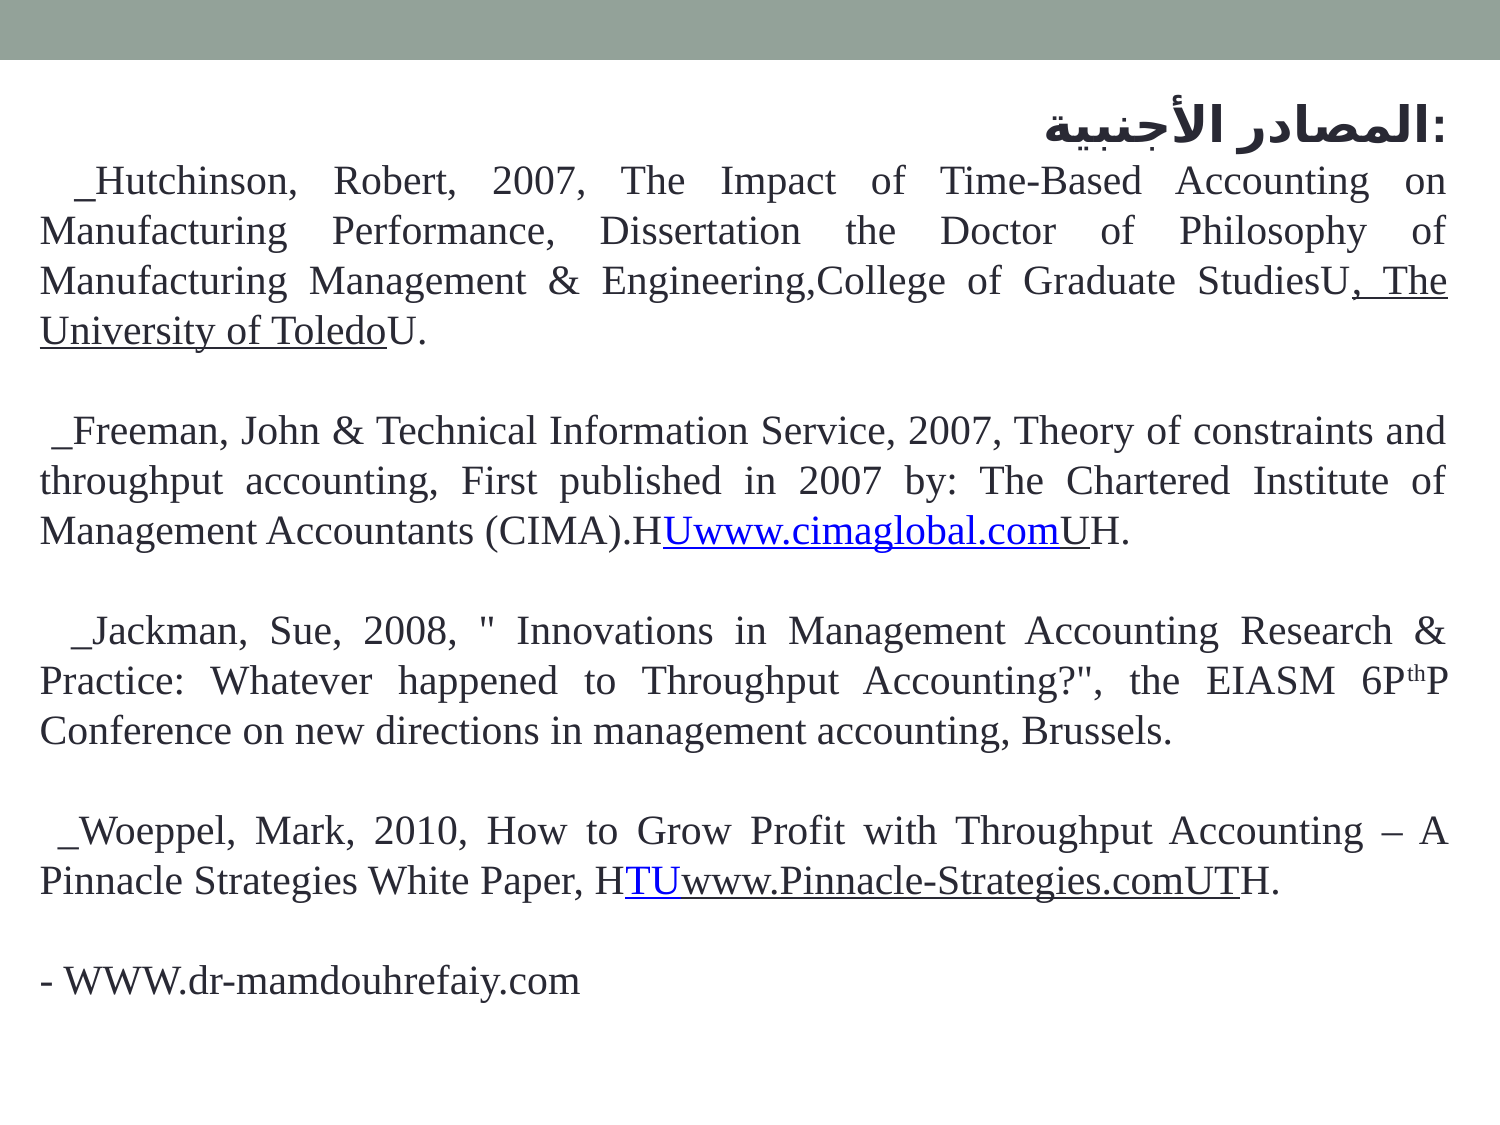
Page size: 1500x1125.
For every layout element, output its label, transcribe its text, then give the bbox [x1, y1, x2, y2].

text_box المصادر الأجنبية: _Hutchinson, Robert, 2007, The Impact of Time-Based Accounting on Manufacturing Performance, Dissertation the Doctor of Philosophy of Manufacturing Management & Engineering,College of Graduate StudiesU, The University of ToledoU. _Freeman, John & Technical Information Service, 2007, Theory of constraints and throughput accounting, First published in 2007 by: The Chartered Institute of Management Accountants (CIMA).HUwww.cimaglobal.comUH. _Jackman, Sue, 2008, " Innovations in Management Accounting Research & Practice: Whatever happened to Throughput Accounting?", the EIASM 6PthP Conference on new directions in management accounting, Brussels. _Woeppel, Mark, 2010, How to Grow Profit with Throughput Accounting – A Pinnacle Strategies White Paper, HTUwww.Pinnacle‐Strategies.comUTH. - WWW.dr-mamdouhrefaiy.com [24, 85, 1463, 1011]
